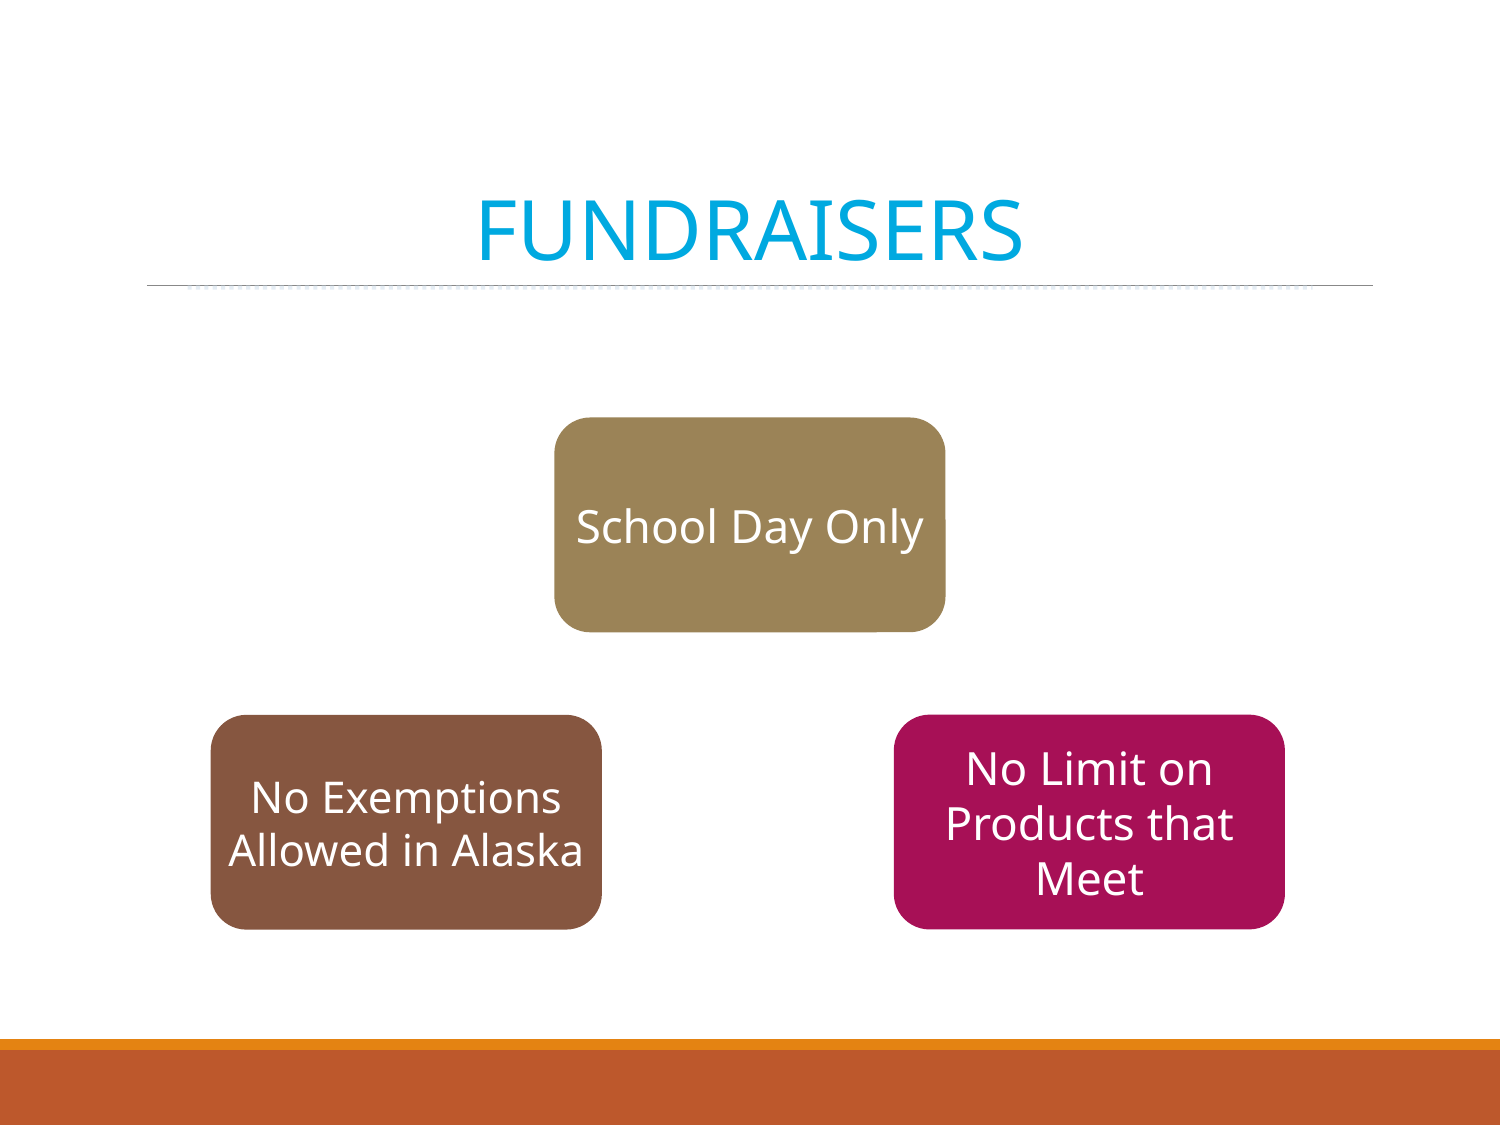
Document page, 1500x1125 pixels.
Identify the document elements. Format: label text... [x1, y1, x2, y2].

text_box a [0, 0, 1500, 293]
text_box School Day Only [553, 416, 947, 634]
text_box No Exemptions Allowed in Alaska [209, 713, 604, 931]
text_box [24, 169, 1476, 288]
text_box No Limit on Products that Meet [892, 713, 1287, 931]
